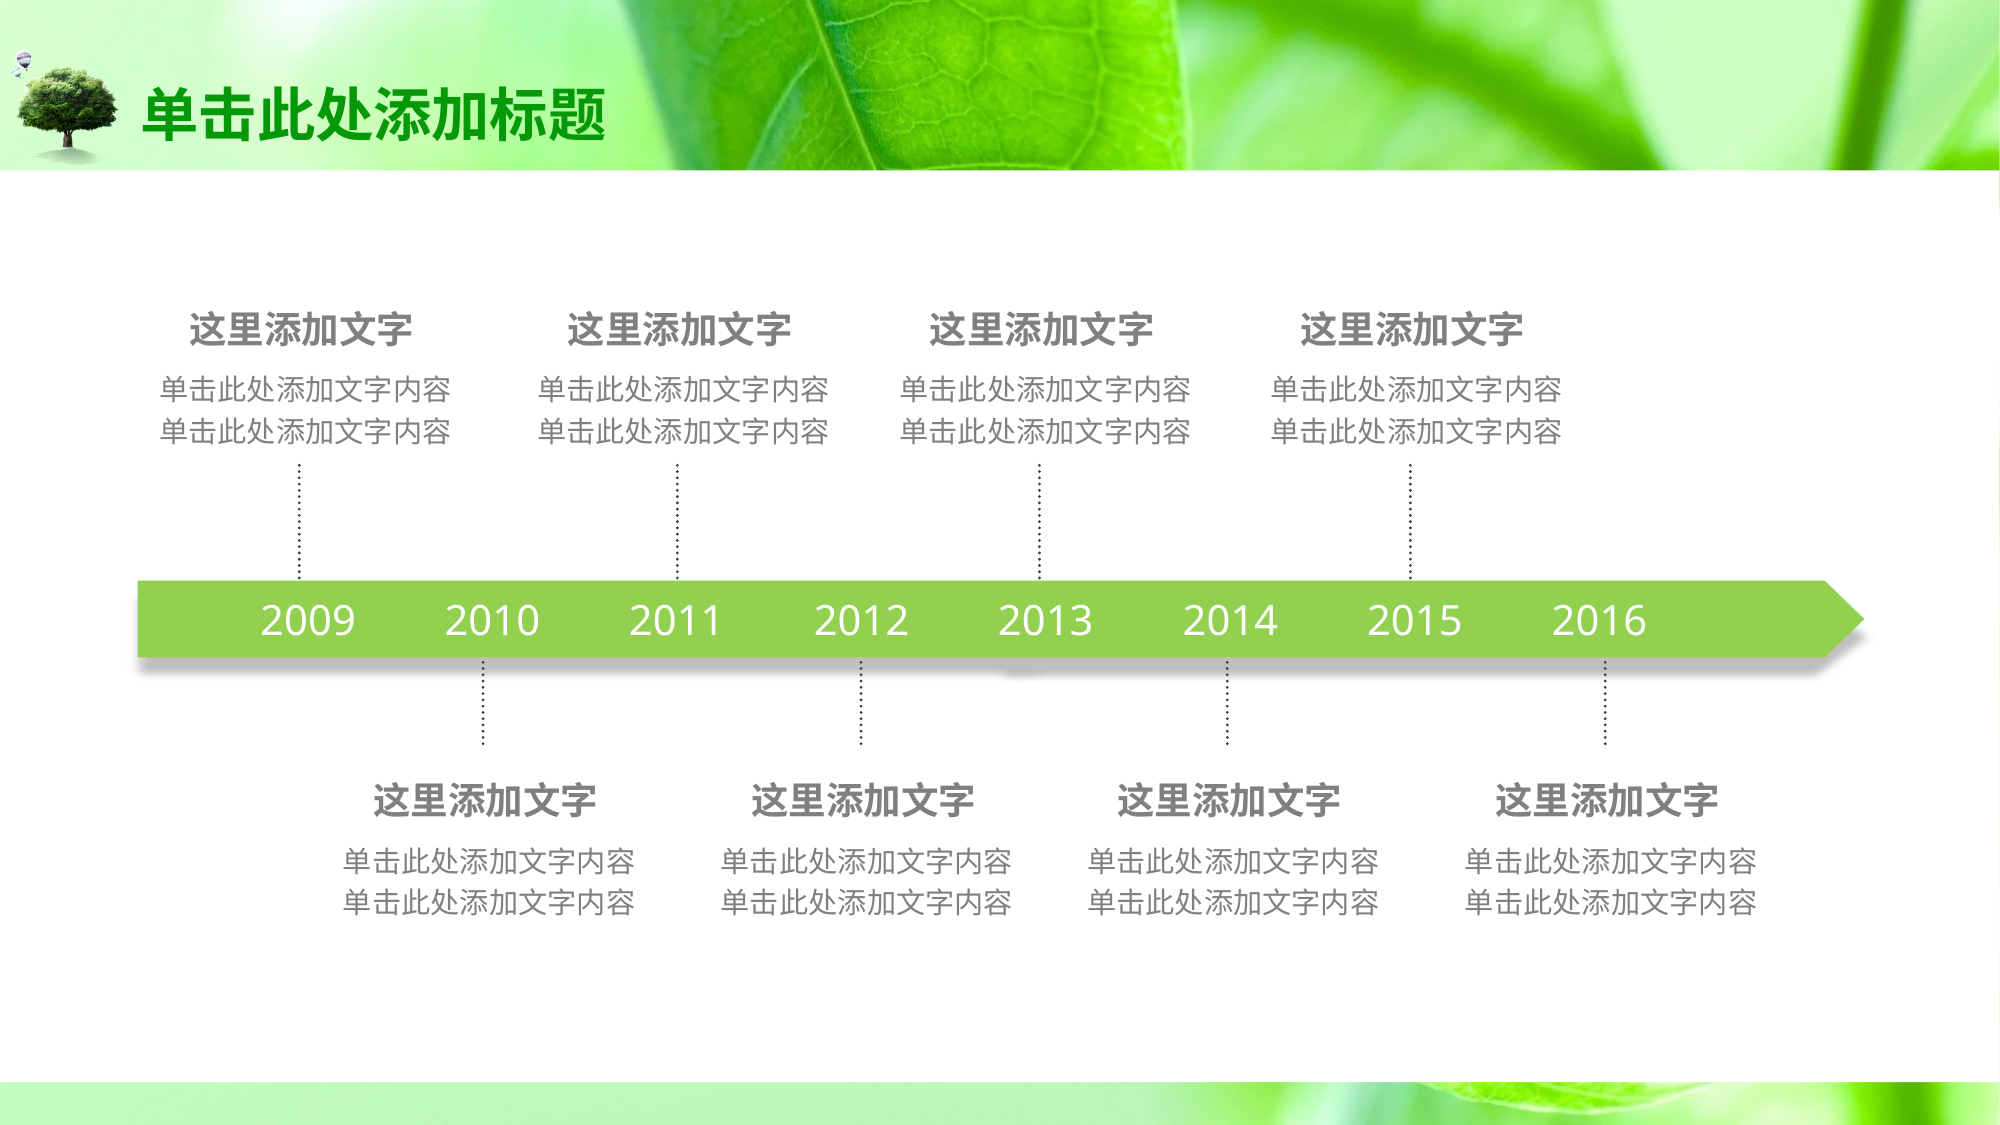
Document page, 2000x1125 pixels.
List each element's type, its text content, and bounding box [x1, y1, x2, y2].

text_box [520, 298, 846, 458]
picture [0, 0, 2000, 170]
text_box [1448, 769, 1774, 929]
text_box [326, 769, 652, 929]
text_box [1070, 769, 1396, 929]
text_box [704, 769, 1030, 929]
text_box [125, 580, 1886, 688]
picture [0, 1083, 2000, 1125]
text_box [142, 298, 468, 458]
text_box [882, 298, 1208, 458]
title 单击此处添加标题 [125, 19, 729, 207]
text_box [1253, 298, 1579, 458]
